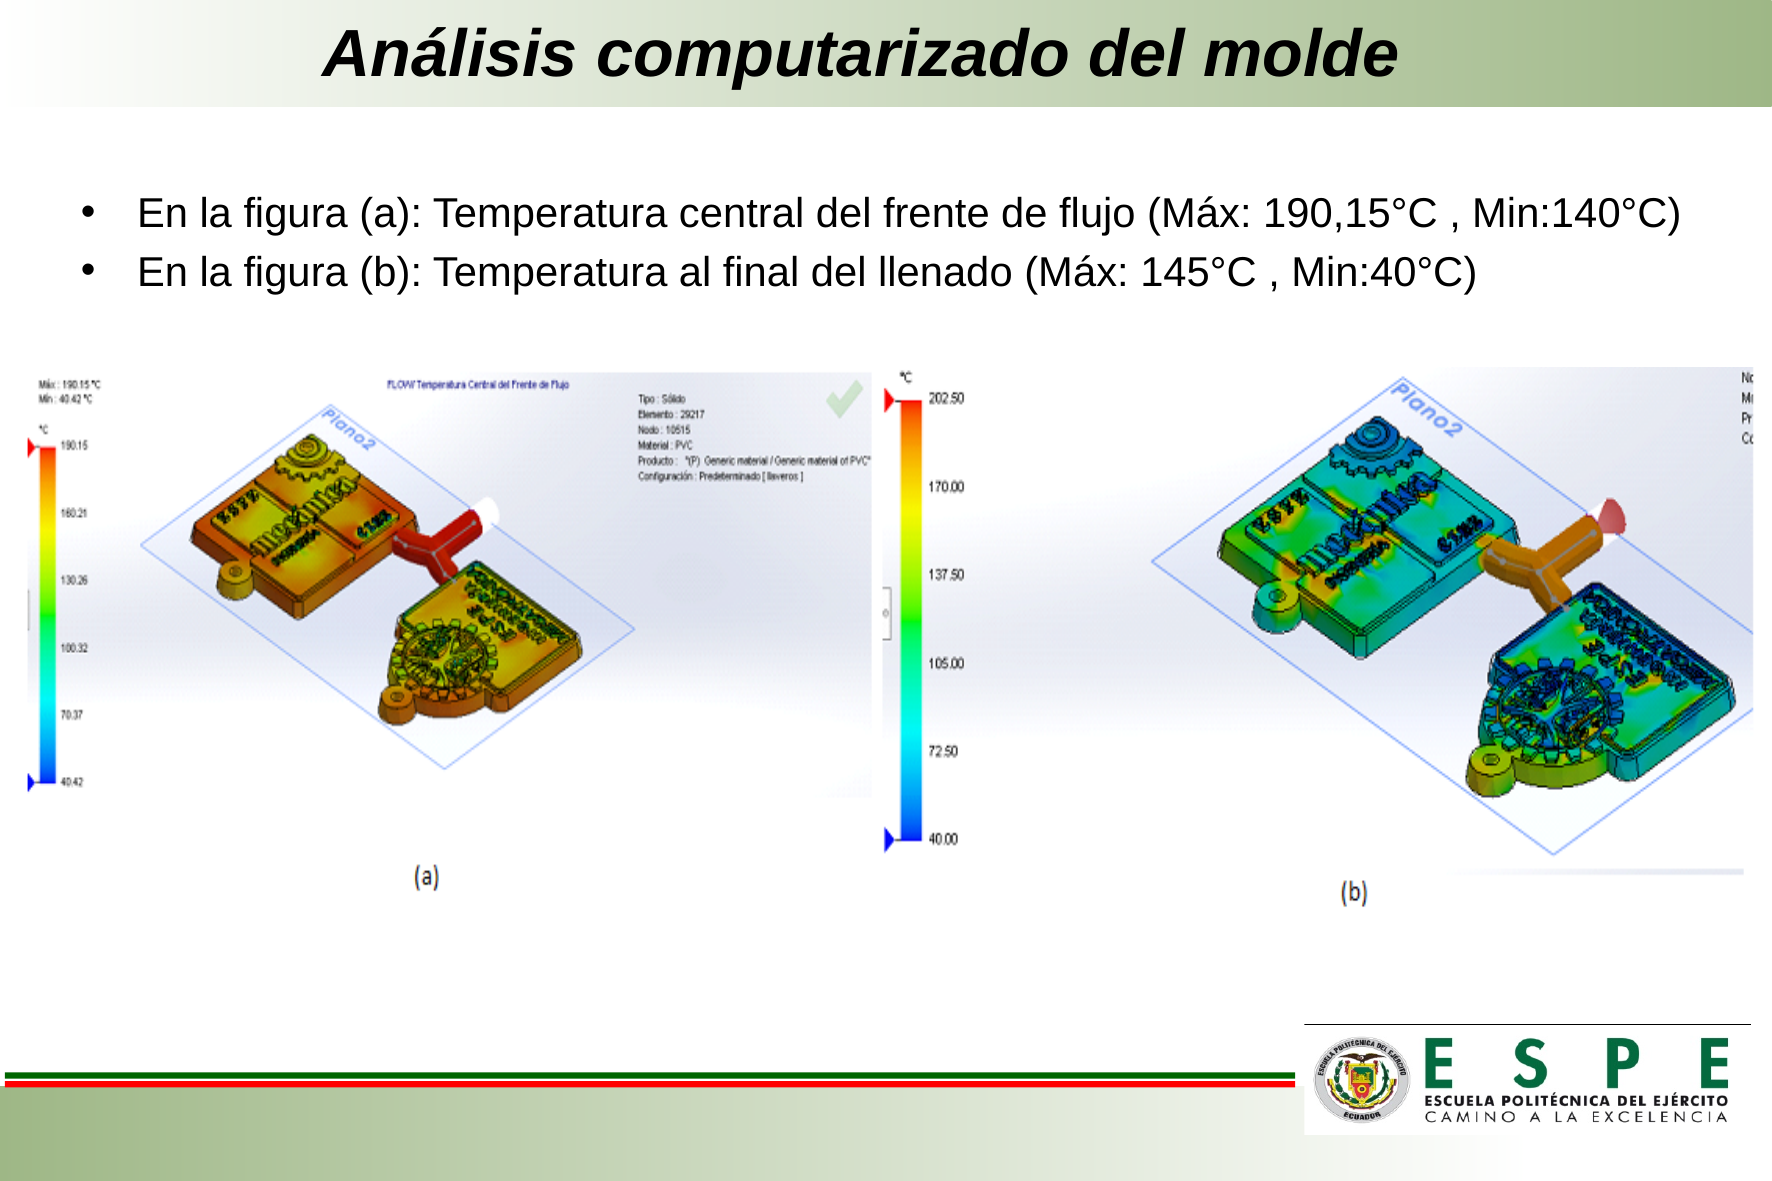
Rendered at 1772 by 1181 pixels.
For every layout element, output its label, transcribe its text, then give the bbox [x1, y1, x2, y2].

picture [1304, 1024, 1751, 1135]
list En la figura (a): Temperatura central del frente de flujo (Máx: 190,15°C , Min:140°C) En la figura (b): Temperatura al final del llenado (Máx: 145°C , Min:40°C) [66, 0, 1720, 303]
picture [16, 367, 1769, 914]
